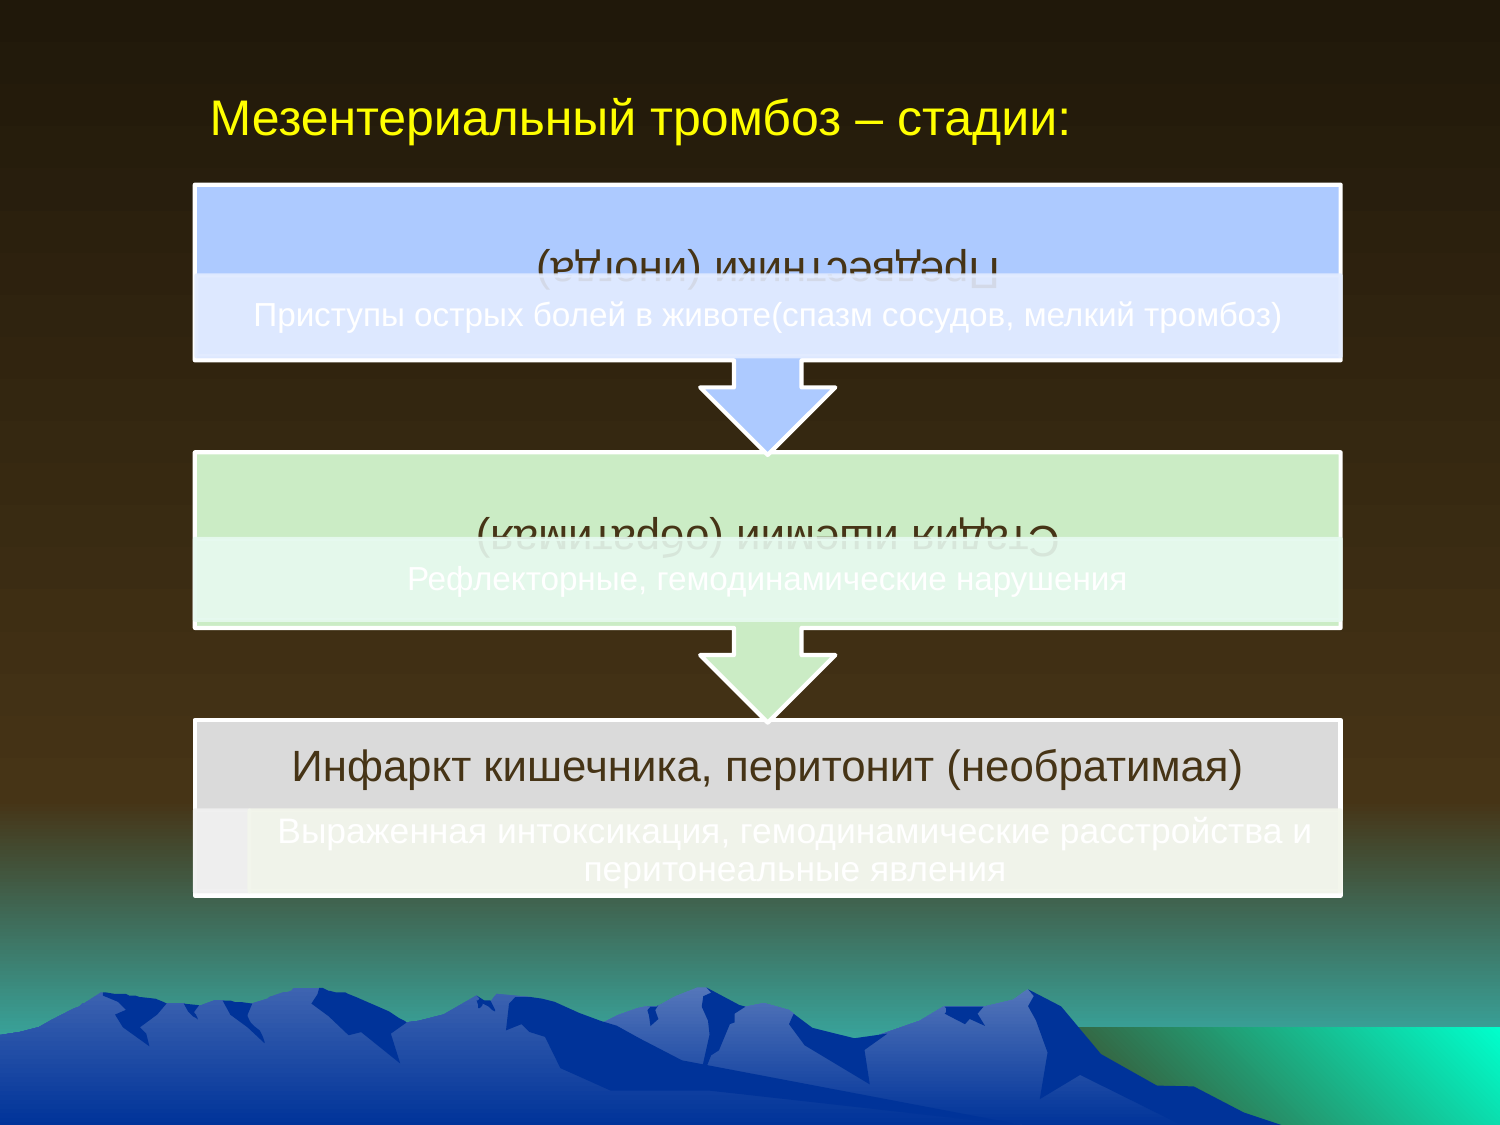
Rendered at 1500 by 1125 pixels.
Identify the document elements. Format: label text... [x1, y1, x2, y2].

text_box Мезентериальный тромбоз – стадии: [194, 78, 1353, 153]
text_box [194, 184, 1341, 897]
